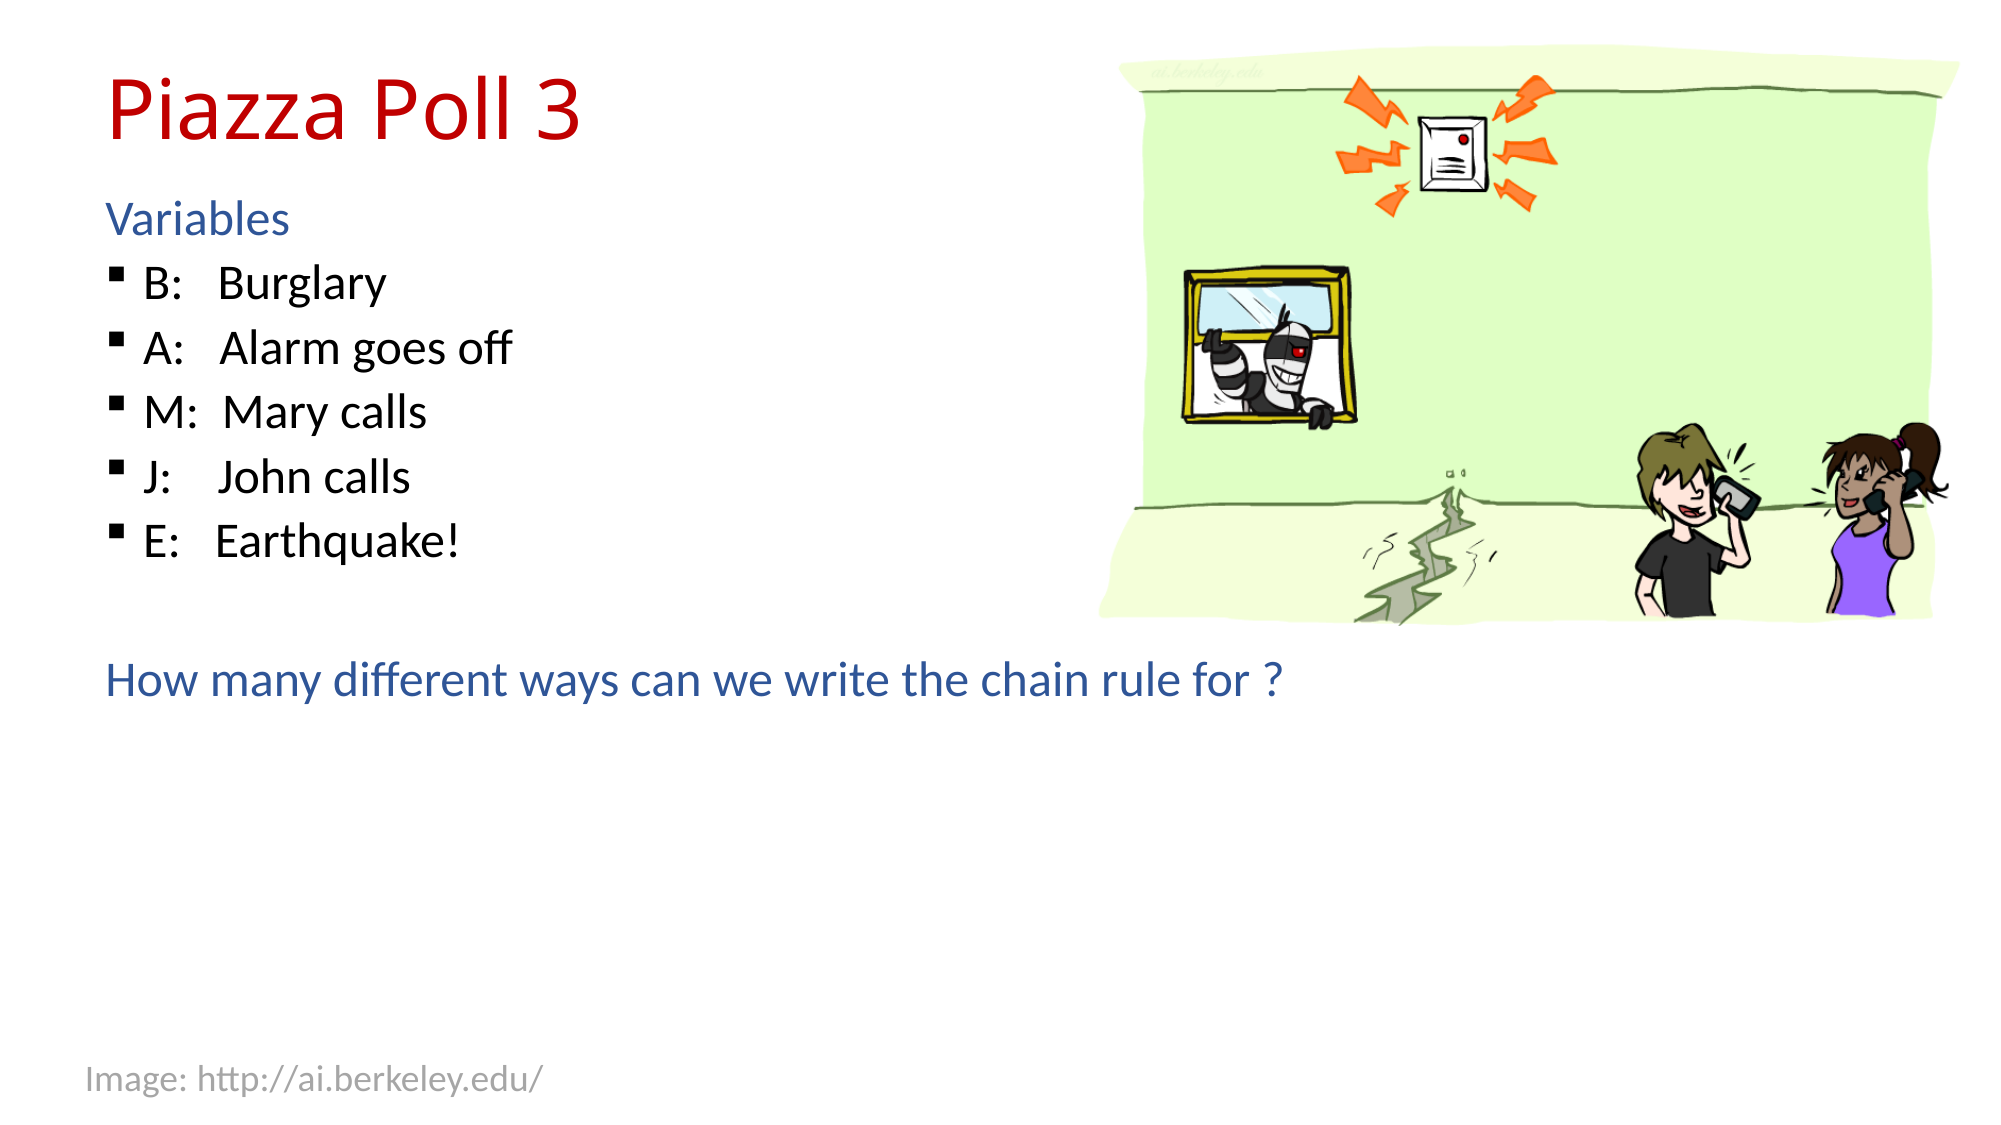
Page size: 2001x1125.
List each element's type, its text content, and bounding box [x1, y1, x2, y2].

text_box Image: http://ai.berkeley.edu/ [69, 1046, 559, 1107]
title Piazza Poll 3 [90, 60, 1086, 164]
picture [1086, 38, 1971, 627]
